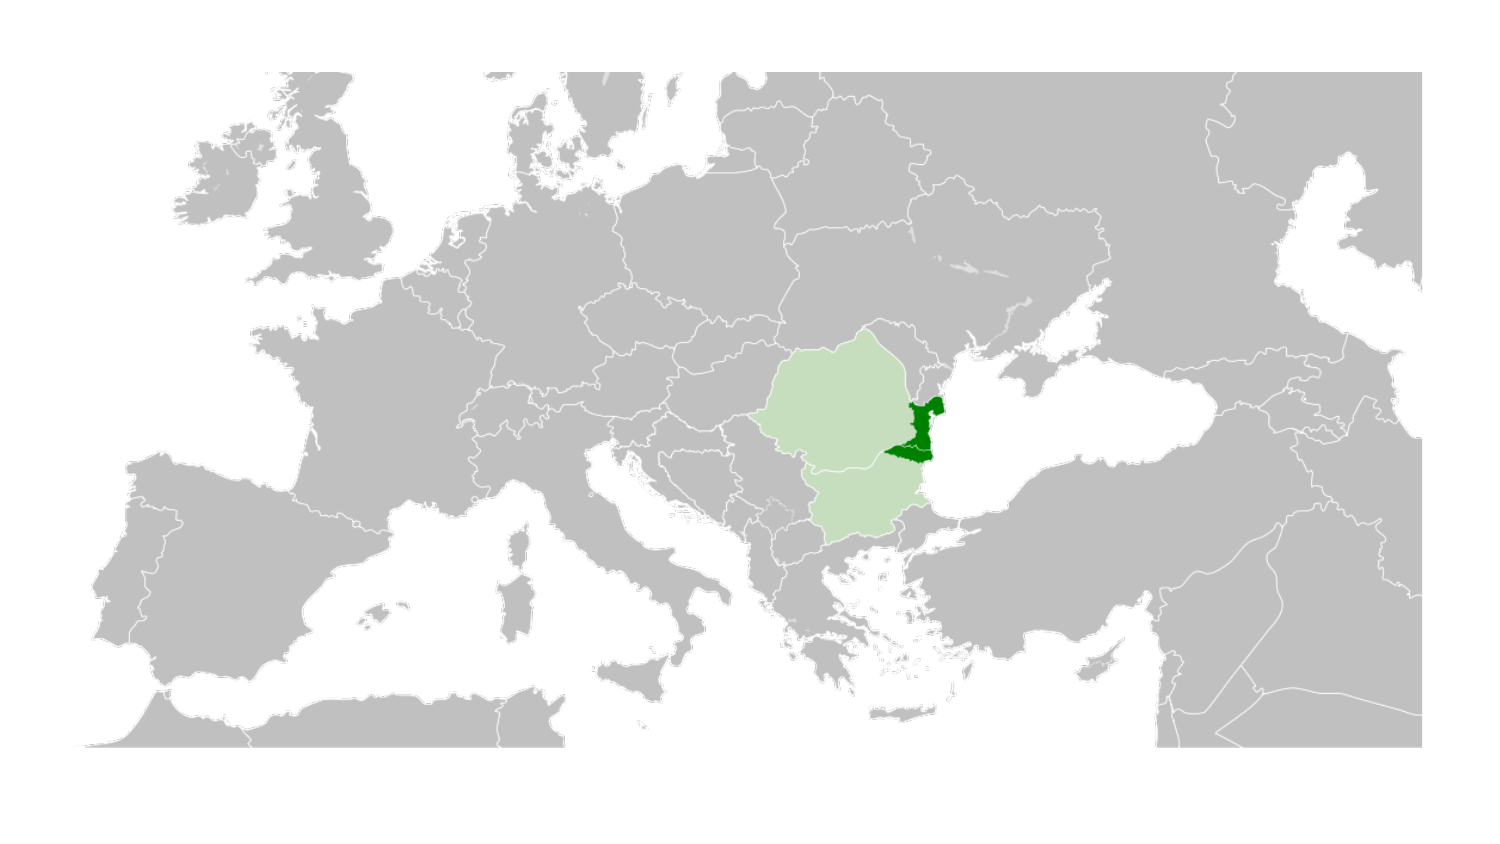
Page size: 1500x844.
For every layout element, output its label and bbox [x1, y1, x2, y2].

picture [19, 72, 1423, 749]
